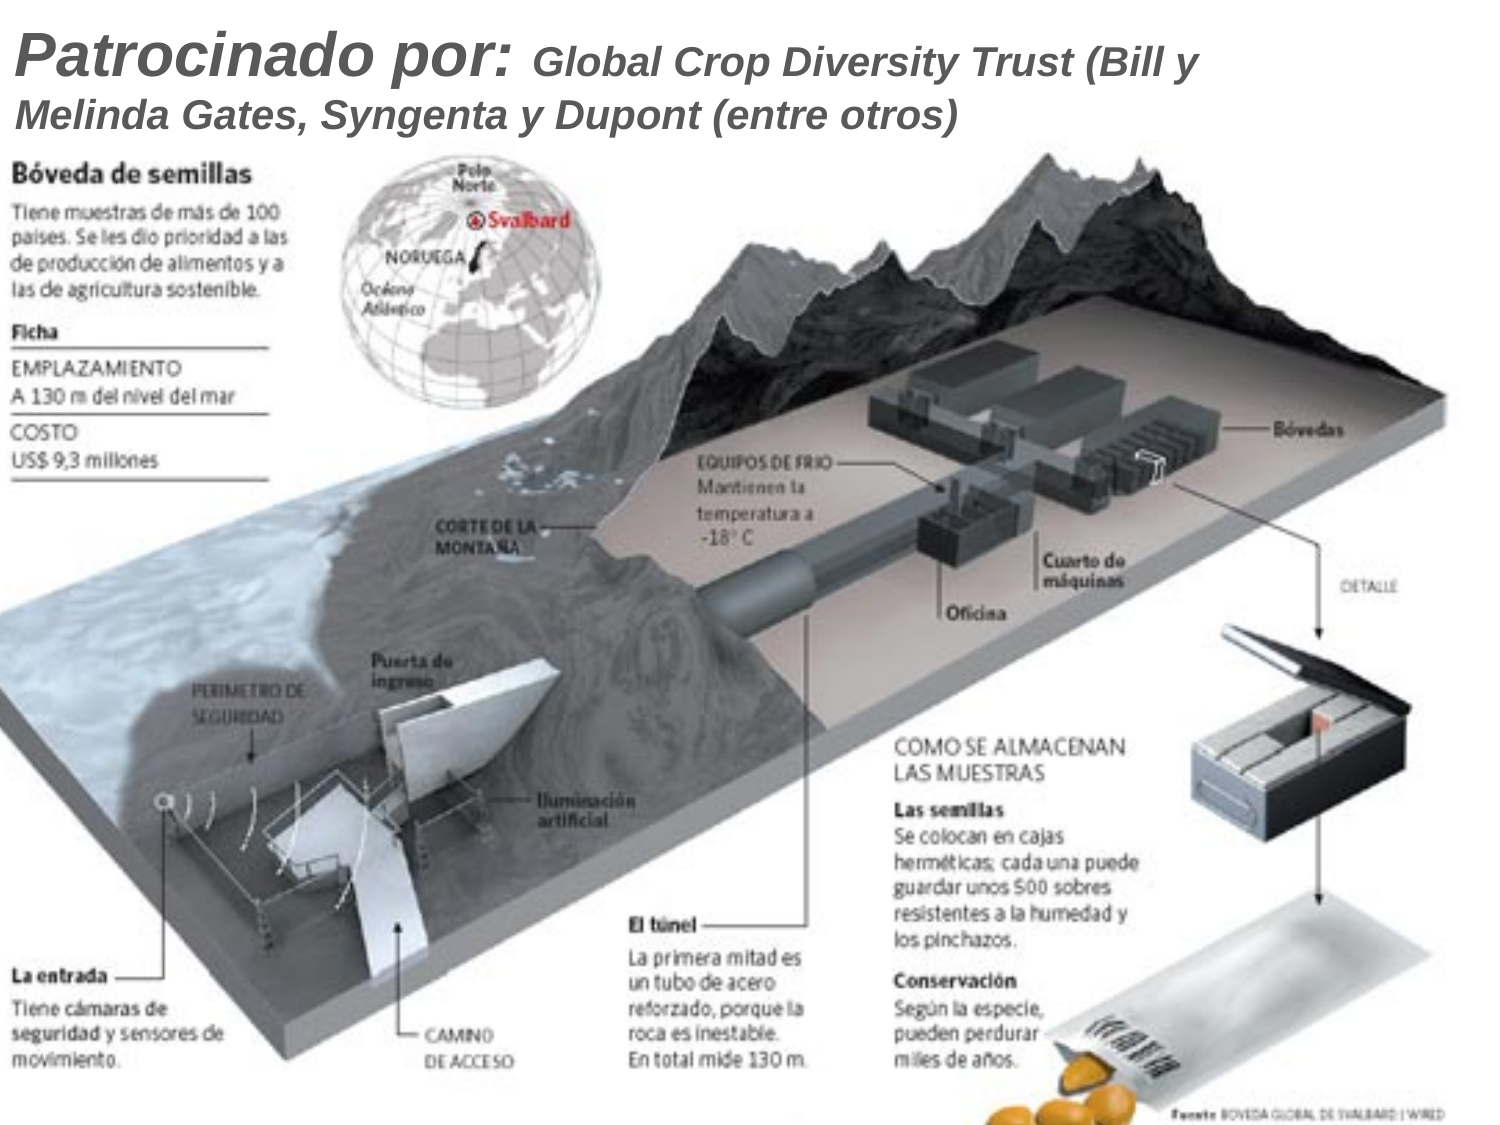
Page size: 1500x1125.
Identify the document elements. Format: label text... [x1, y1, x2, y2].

text_box [0, 0, 1500, 1125]
picture [0, 139, 1459, 1125]
text_box Patrocinado por: Global Crop Diversity Trust (Bill y Melinda Gates, Syngenta y Dupont (entre otros) [0, 6, 1306, 139]
